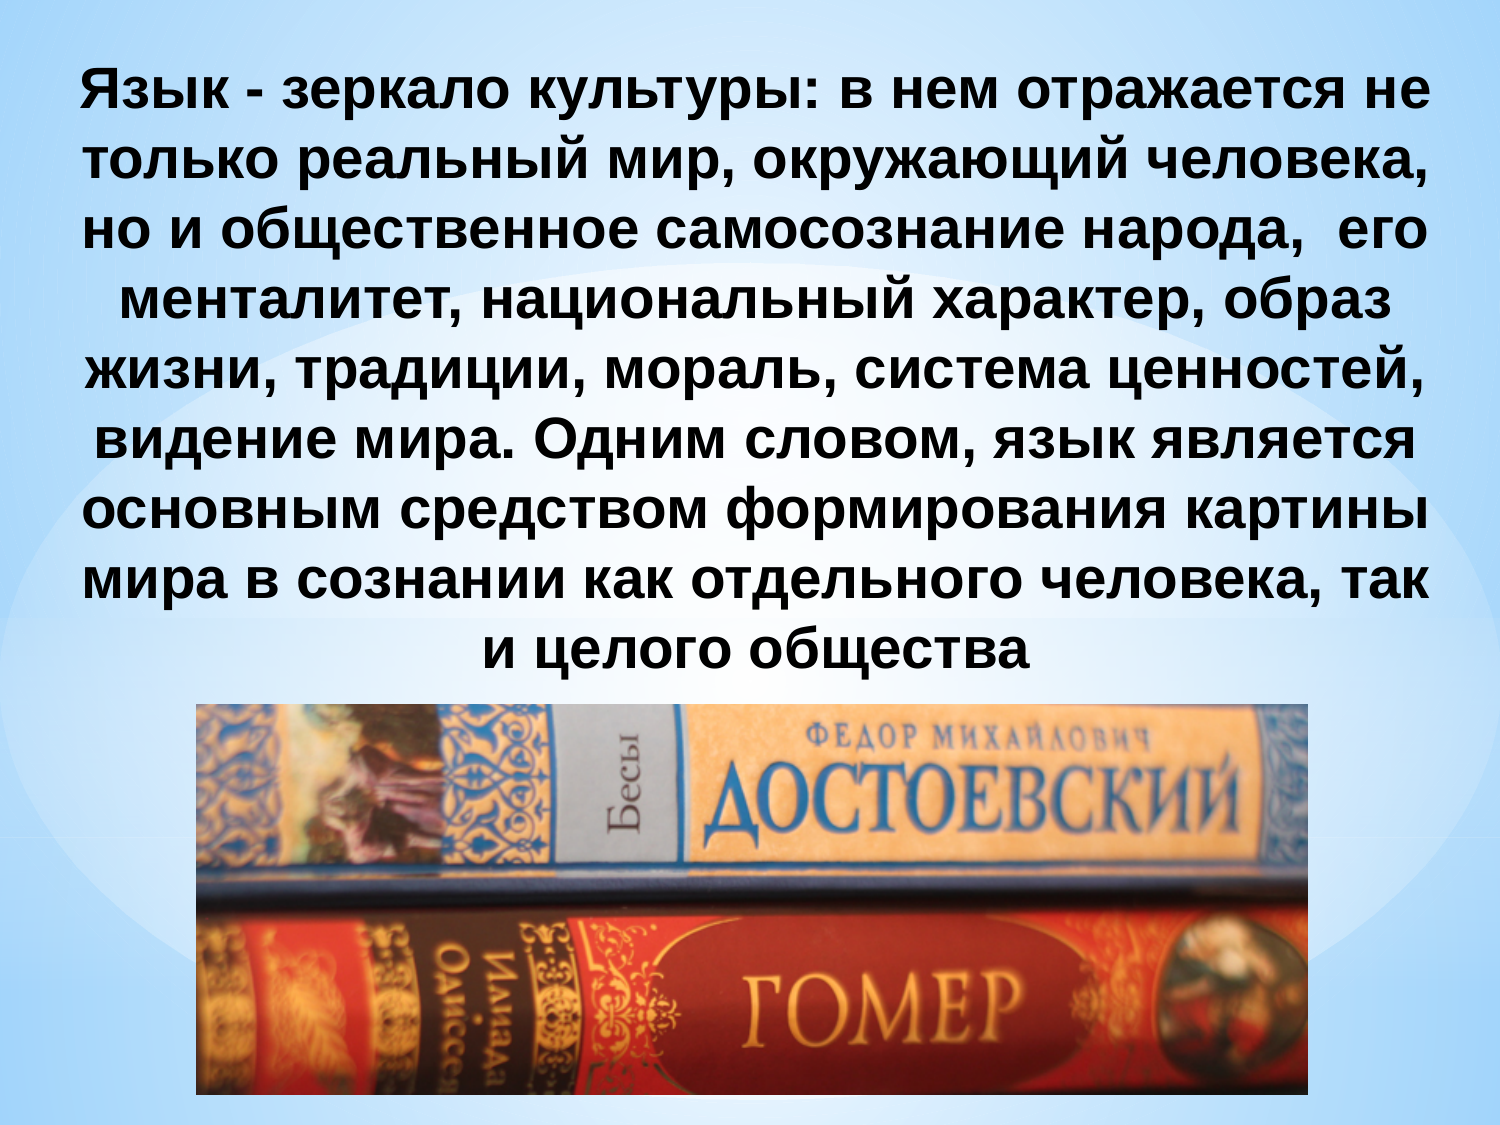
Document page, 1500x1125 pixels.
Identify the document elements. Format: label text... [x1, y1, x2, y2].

picture [195, 703, 1308, 1096]
text_box Язык - зеркало культуры: в нем отражается не только реальный мир, окружающий человека, но и общественное самосознание народа, его менталитет, национальный характер, образ жизни, традиции, мораль, система ценностей, видение мира. Одним словом, язык является основным средством формирования картины мира в сознании как отдельного человека, так и целого общества [41, 42, 1471, 688]
